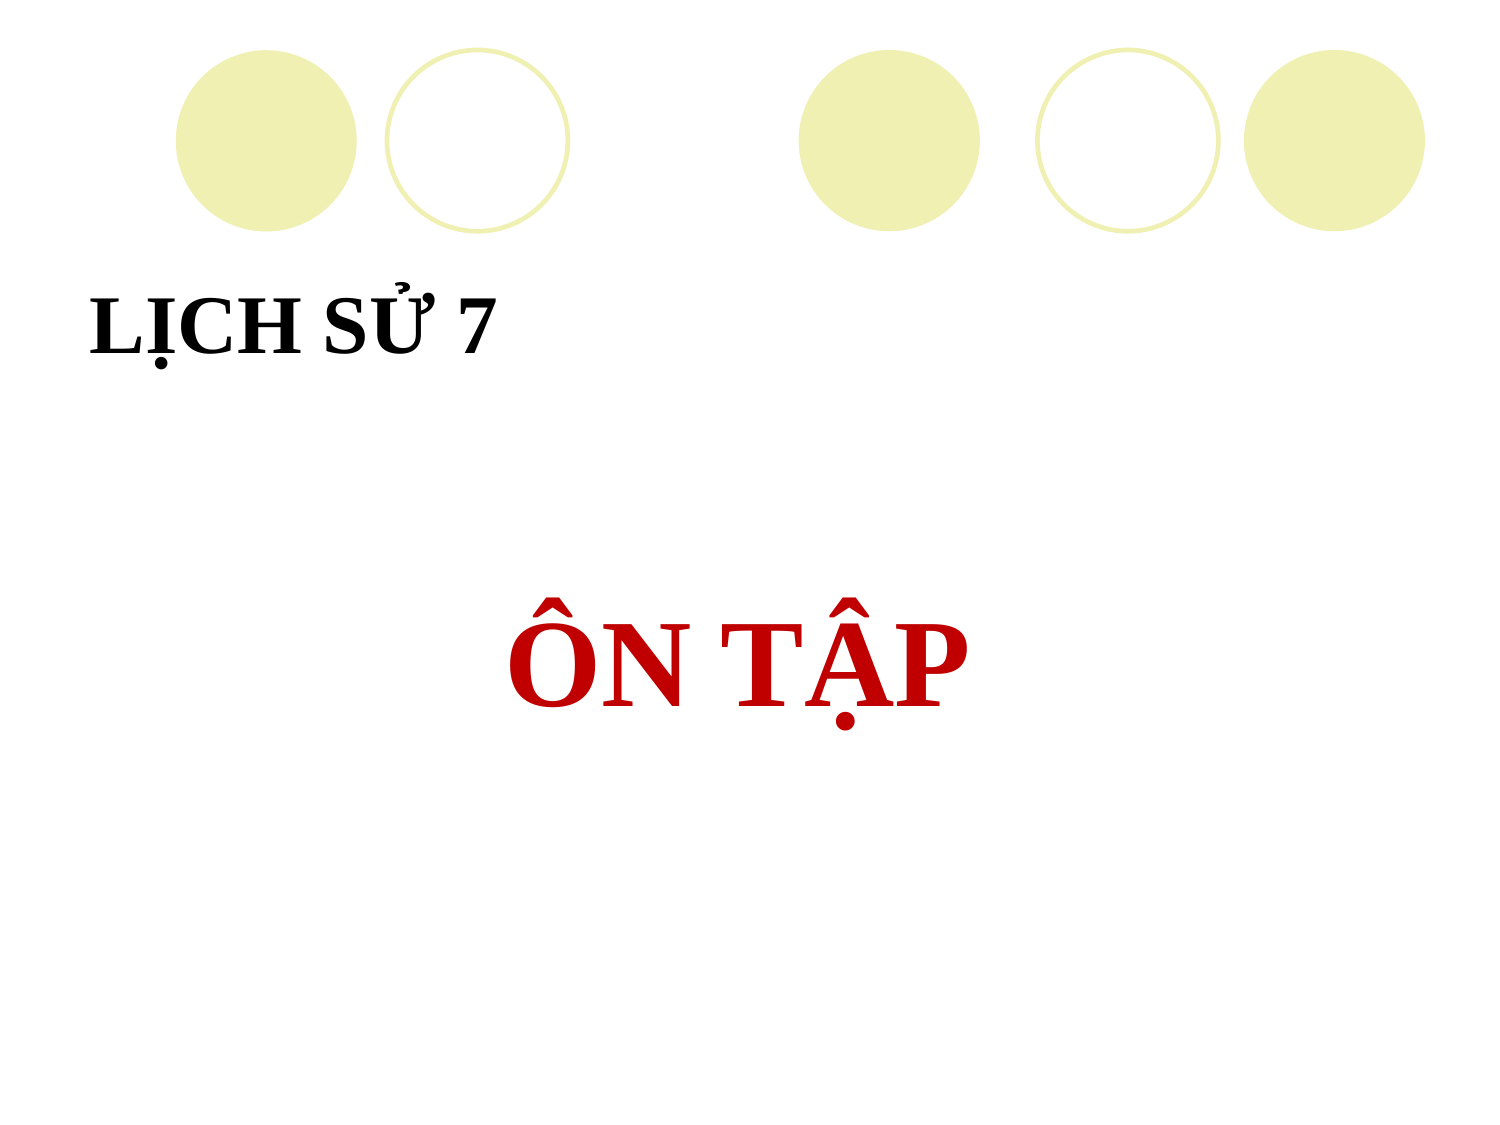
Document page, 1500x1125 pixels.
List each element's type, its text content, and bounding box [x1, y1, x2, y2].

list LỊCH SỬ 7 ÔN TẬP [74, 262, 1426, 1006]
